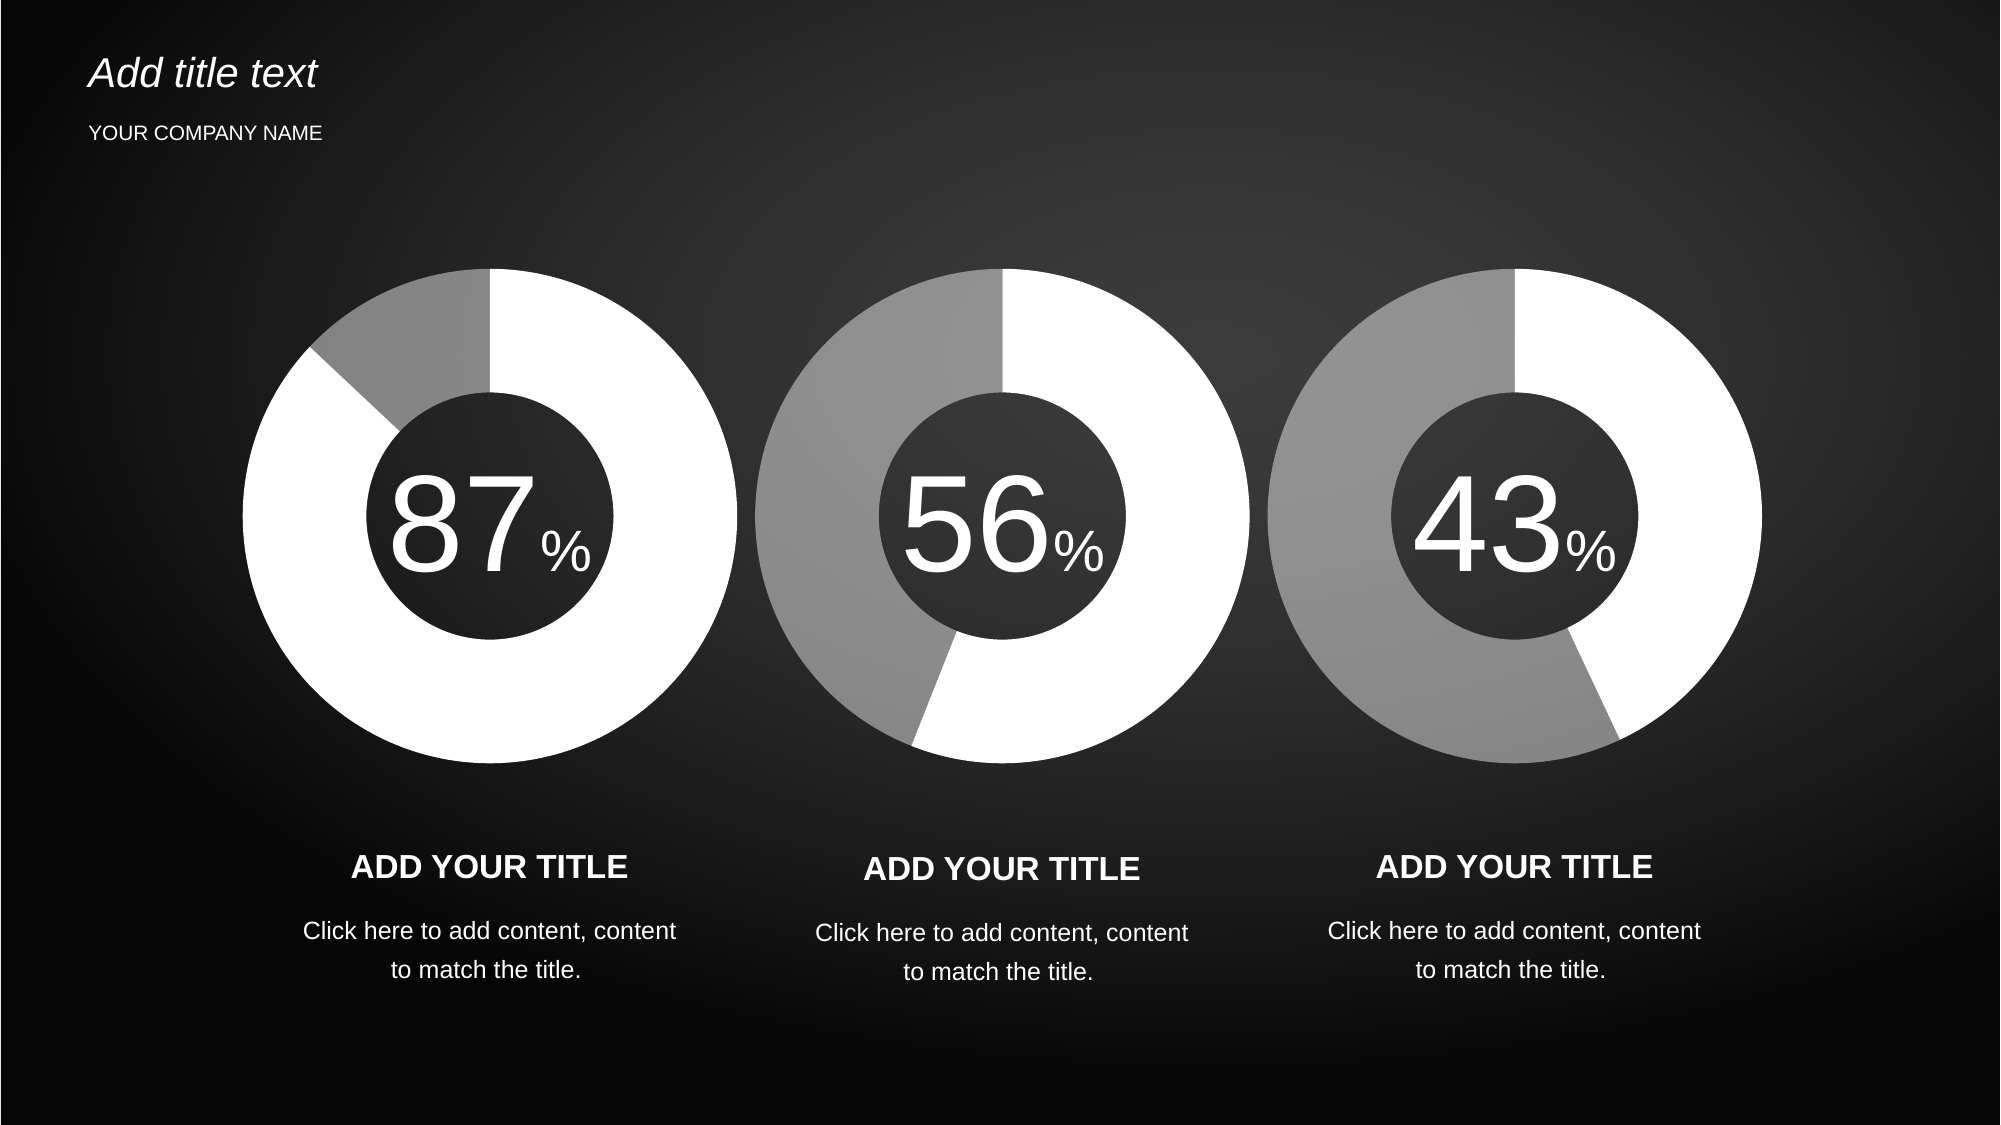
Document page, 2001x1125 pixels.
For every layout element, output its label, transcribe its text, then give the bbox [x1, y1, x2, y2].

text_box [1257, 255, 1773, 987]
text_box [744, 255, 1260, 989]
text_box YOUR COMPANY NAME [73, 111, 913, 152]
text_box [232, 255, 744, 987]
text_box Add title text [73, 38, 583, 104]
picture [0, 0, 2000, 1125]
